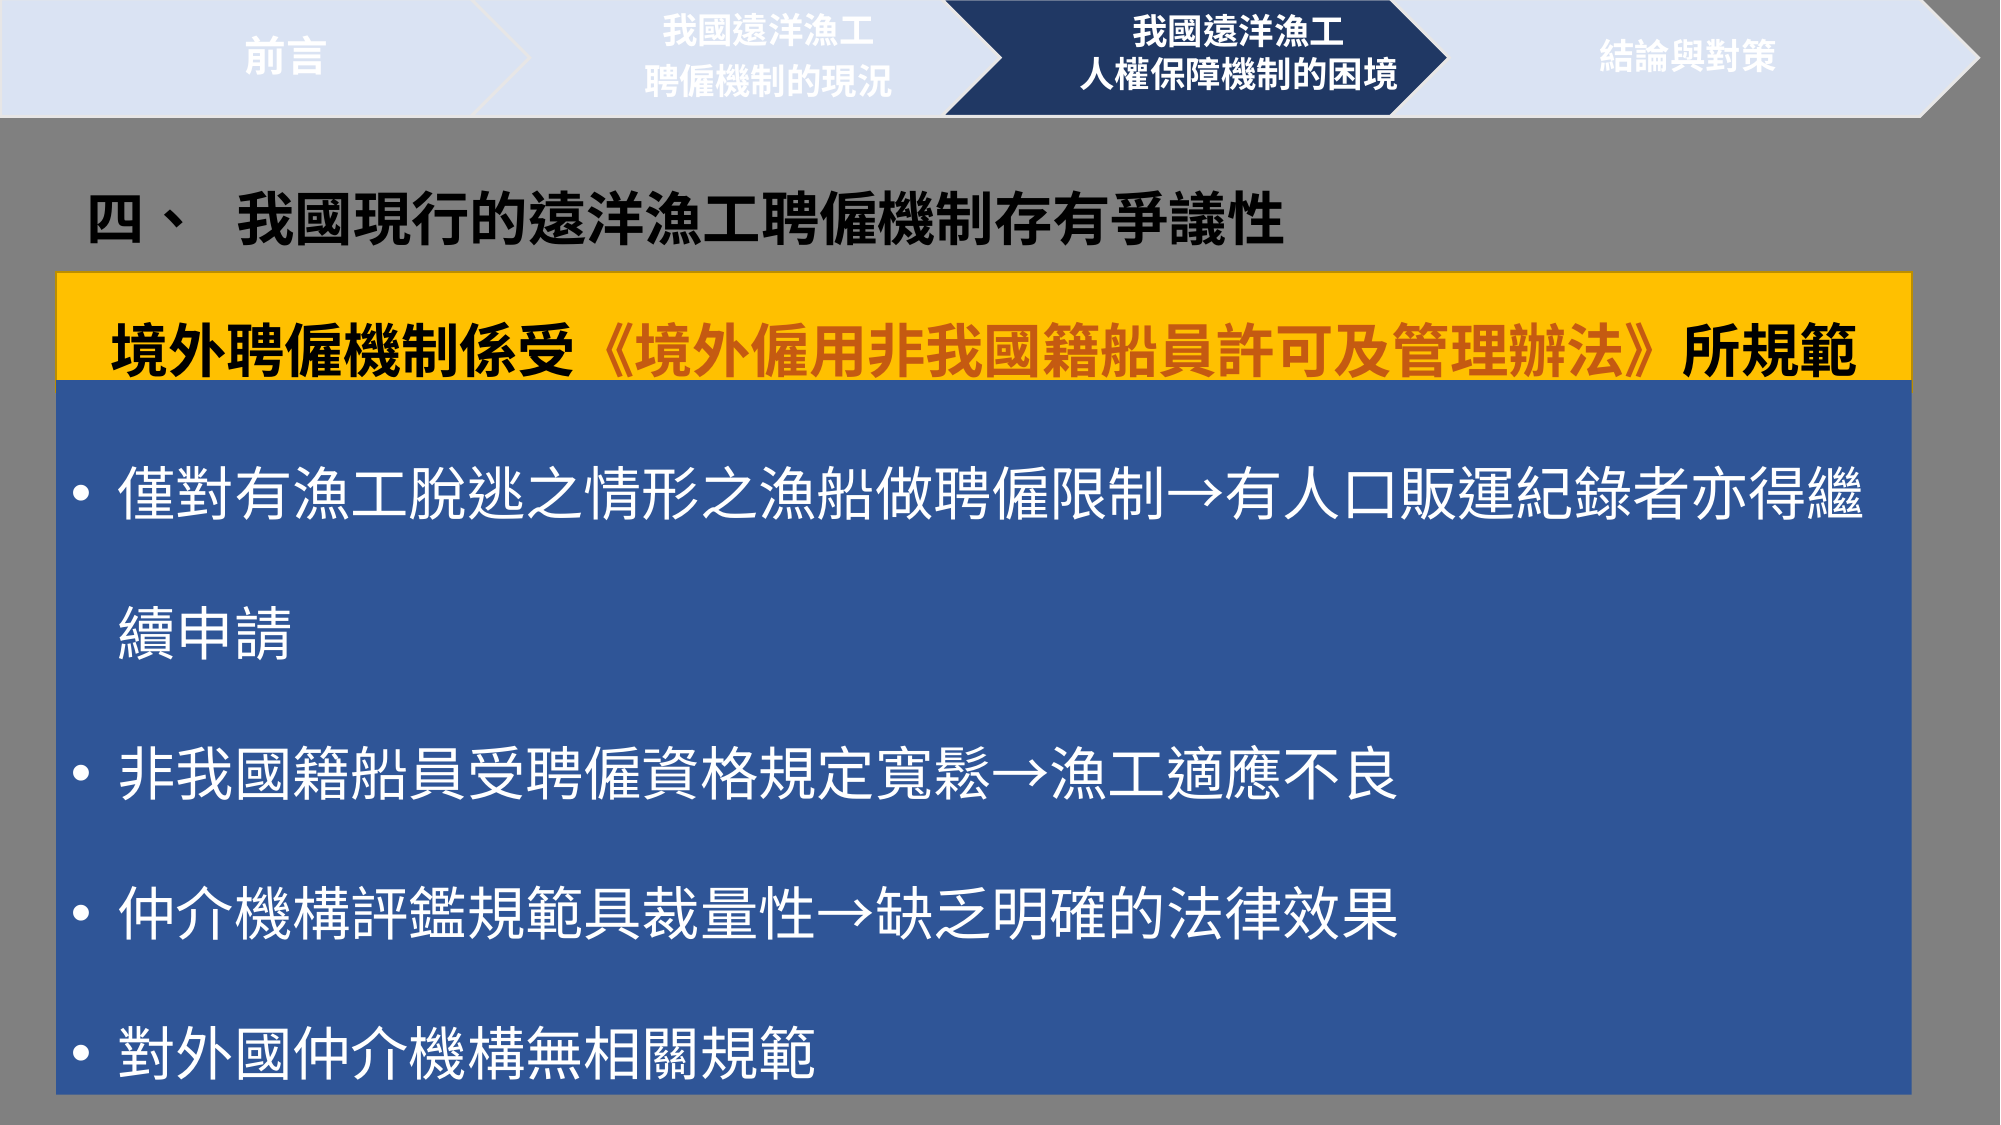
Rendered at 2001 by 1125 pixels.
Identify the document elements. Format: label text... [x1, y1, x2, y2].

text_box 境外聘僱機制係受《境外僱用非我國籍船員許可及管理辦法》所規範 [55, 271, 1913, 393]
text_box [0, 0, 2000, 117]
text_box 四、 我國現行的遠洋漁工聘僱機制存有爭議性 [72, 174, 1813, 260]
text_box 僅對有漁工脫逃之情形之漁船做聘僱限制→有人口販運紀錄者亦得繼續申請 非我國籍船員受聘僱資格規定寬鬆→漁工適應不良 仲介機構評鑑規範具裁量性→缺乏明確的法律效果 對外國仲介機構無相關規範 [56, 380, 1912, 1095]
